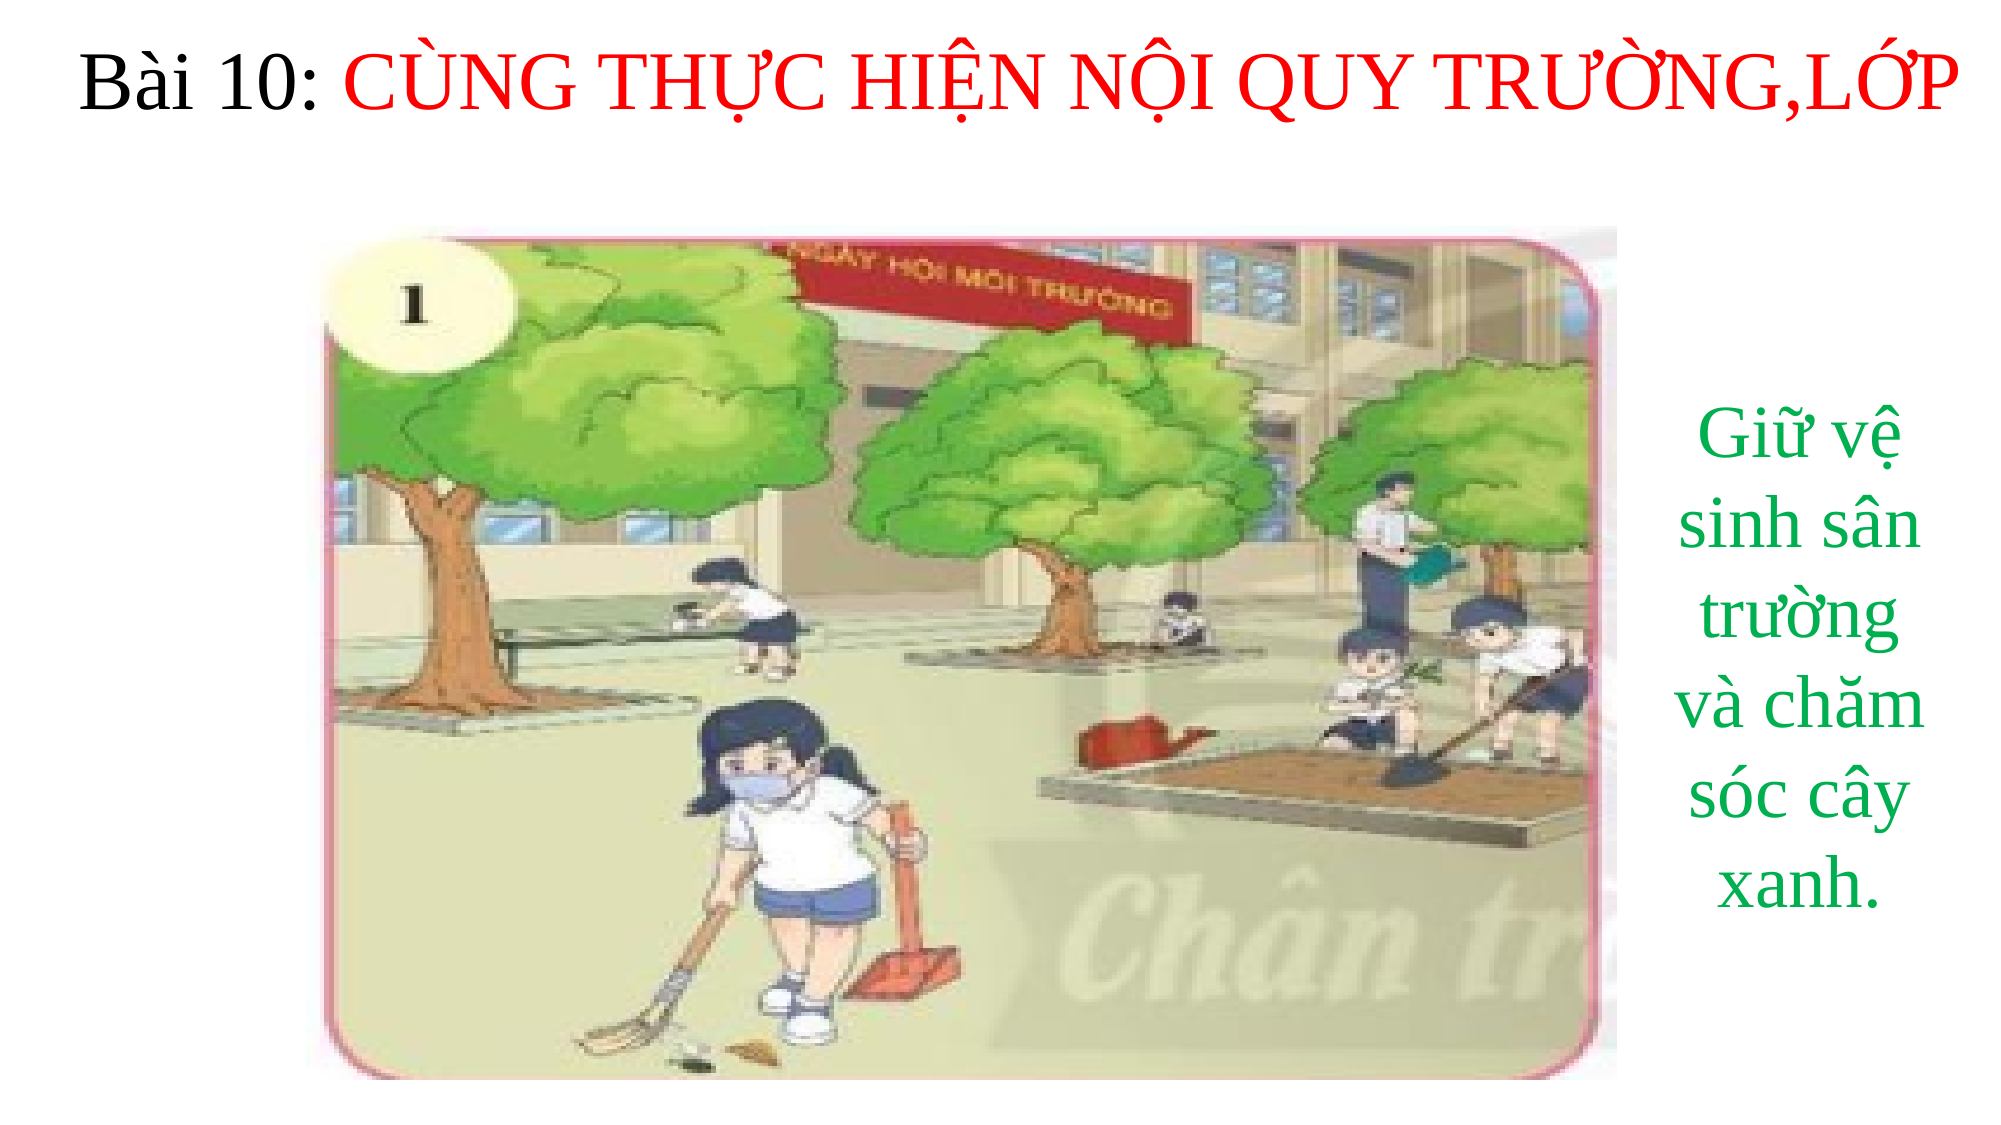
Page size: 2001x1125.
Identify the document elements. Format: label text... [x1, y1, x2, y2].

text_box Bài 10: CÙNG THỰC HIỆN NỘI QUY TRƯỜNG,LỚP [56, 14, 1985, 138]
picture [306, 226, 1617, 1080]
text_box Giữ vệ sinh sân trường và chăm sóc cây xanh. [1649, 225, 1951, 1081]
